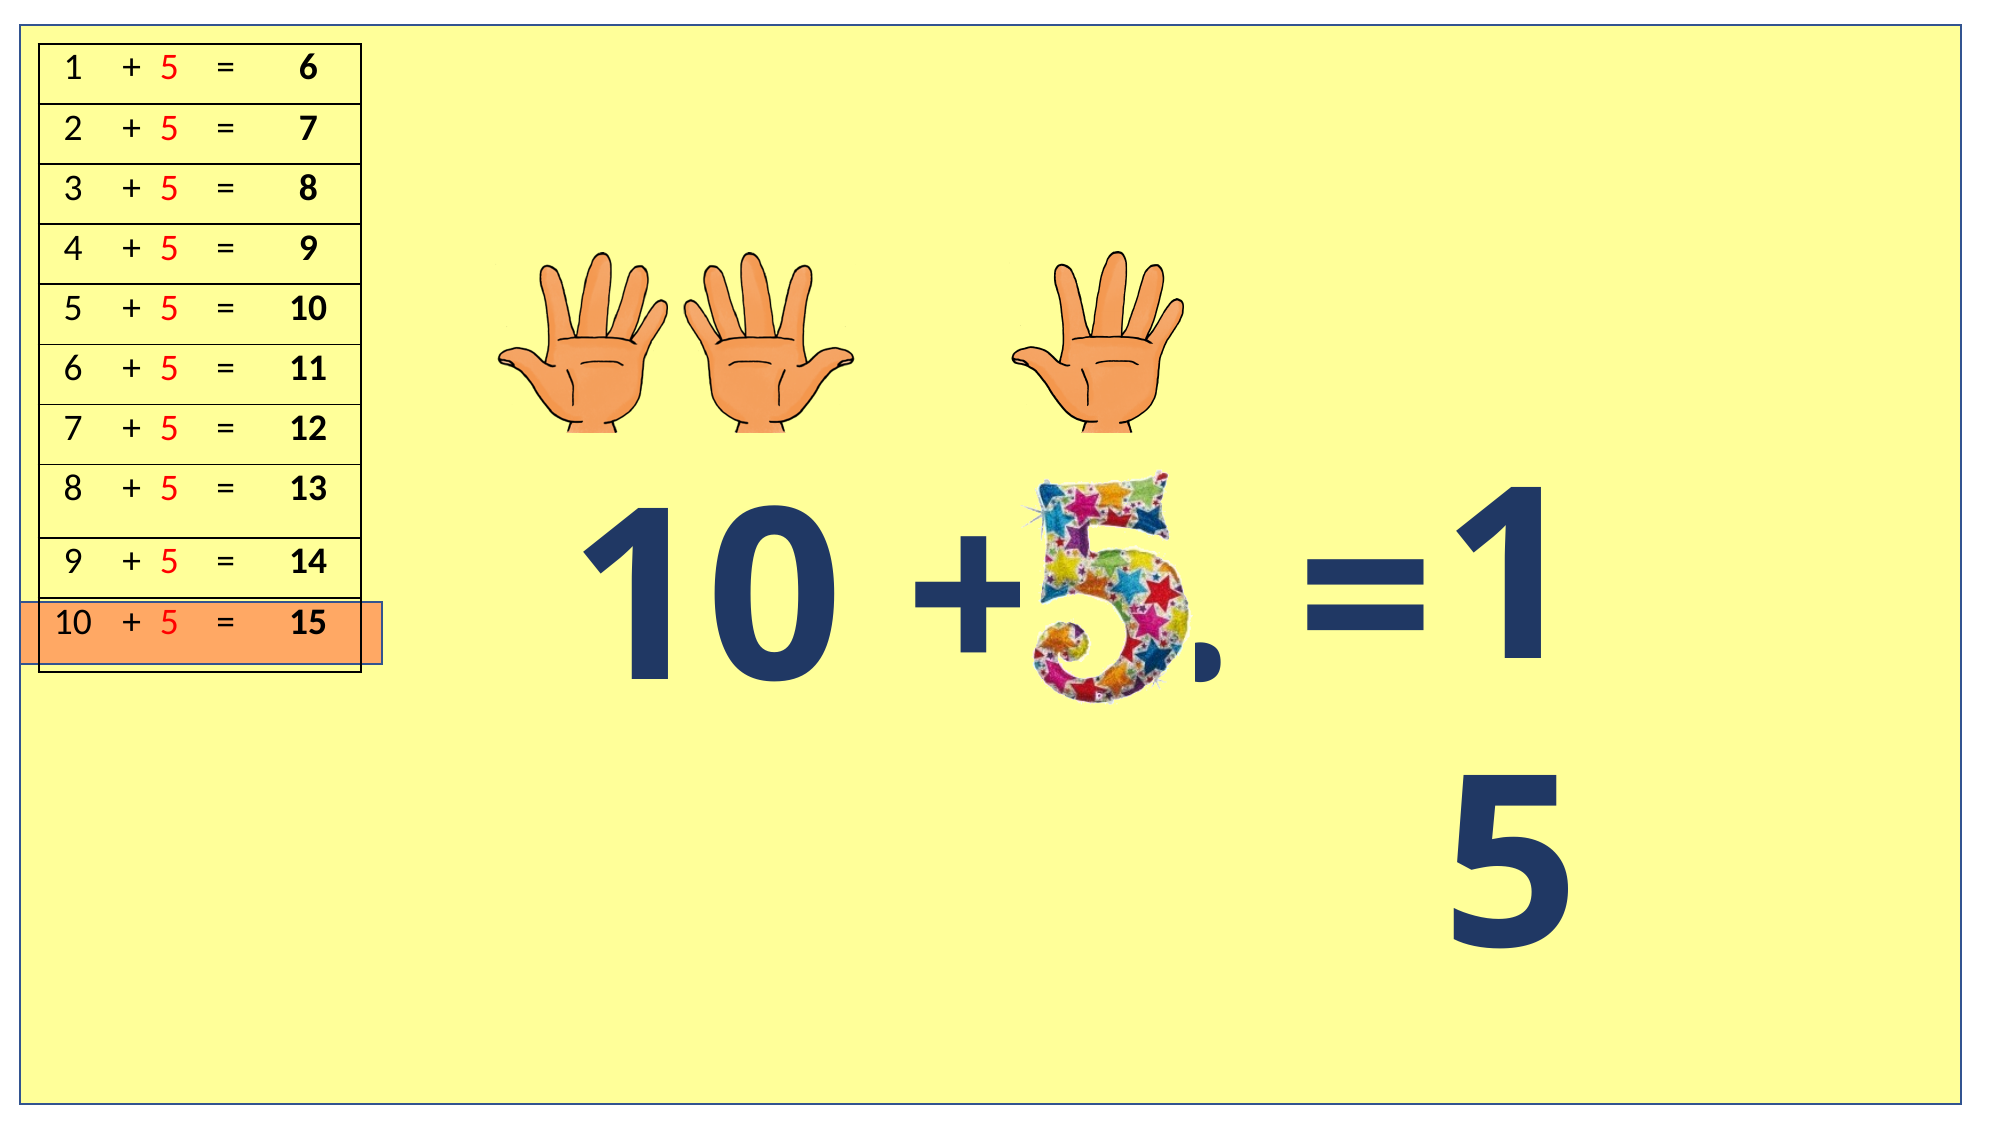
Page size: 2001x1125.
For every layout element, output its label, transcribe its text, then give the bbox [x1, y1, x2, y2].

text_box [19, 601, 38, 665]
text_box [19, 24, 1962, 1105]
table_header 5 [143, 45, 196, 103]
table_cell = [196, 225, 256, 283]
table_cell = [196, 105, 256, 163]
table_cell = [196, 465, 256, 537]
table_cell 12 [256, 405, 360, 464]
table_cell 5 [40, 285, 107, 344]
table_cell 5 [143, 165, 196, 223]
table_cell 2 [40, 105, 107, 163]
table_cell + [107, 105, 143, 163]
table_cell + [107, 285, 143, 344]
table_cell 14 [256, 539, 360, 597]
table_cell = [196, 599, 256, 671]
table_cell 5 [143, 105, 196, 163]
table_cell + [107, 465, 143, 537]
table_cell 11 [256, 345, 360, 404]
table_cell 13 [256, 465, 360, 537]
text_box 15 [1427, 411, 1724, 1002]
table_cell + [107, 165, 143, 223]
table_cell 3 [40, 165, 107, 223]
picture [495, 252, 856, 433]
table_header + [107, 45, 143, 103]
picture [1020, 465, 1195, 705]
table_cell = [196, 539, 256, 597]
text_box 10 + . = [554, 432, 1427, 735]
table_cell 5 [143, 285, 196, 344]
table_cell 5 [143, 465, 196, 537]
table_cell 5 [143, 405, 196, 464]
table_header 6 [256, 45, 360, 103]
table_cell 4 [40, 225, 107, 283]
picture [1008, 251, 1184, 433]
table_header 1 [40, 45, 107, 103]
table_cell 15 [256, 599, 360, 671]
table_cell 5 [143, 225, 196, 283]
table_cell 5 [143, 599, 196, 671]
table_cell 5 [143, 539, 196, 597]
table_cell 6 [40, 345, 107, 404]
table_cell 9 [40, 539, 107, 597]
table_cell + [107, 539, 143, 597]
table_cell 8 [40, 465, 107, 537]
table_cell 7 [40, 405, 107, 464]
table_cell + [107, 405, 143, 464]
table_cell = [196, 345, 256, 404]
table_cell 9 [256, 225, 360, 283]
table_cell = [196, 165, 256, 223]
table_cell 10 [40, 599, 107, 671]
table_cell + [107, 225, 143, 283]
table_cell 10 [256, 285, 360, 344]
table_cell + [107, 345, 143, 404]
table_cell 8 [256, 165, 360, 223]
table_cell 5 [143, 345, 196, 404]
text_box [362, 601, 383, 665]
table_header = [196, 45, 256, 103]
table_cell = [196, 405, 256, 464]
table_cell = [196, 285, 256, 344]
table_cell 7 [256, 105, 360, 163]
table_cell + [107, 599, 143, 671]
